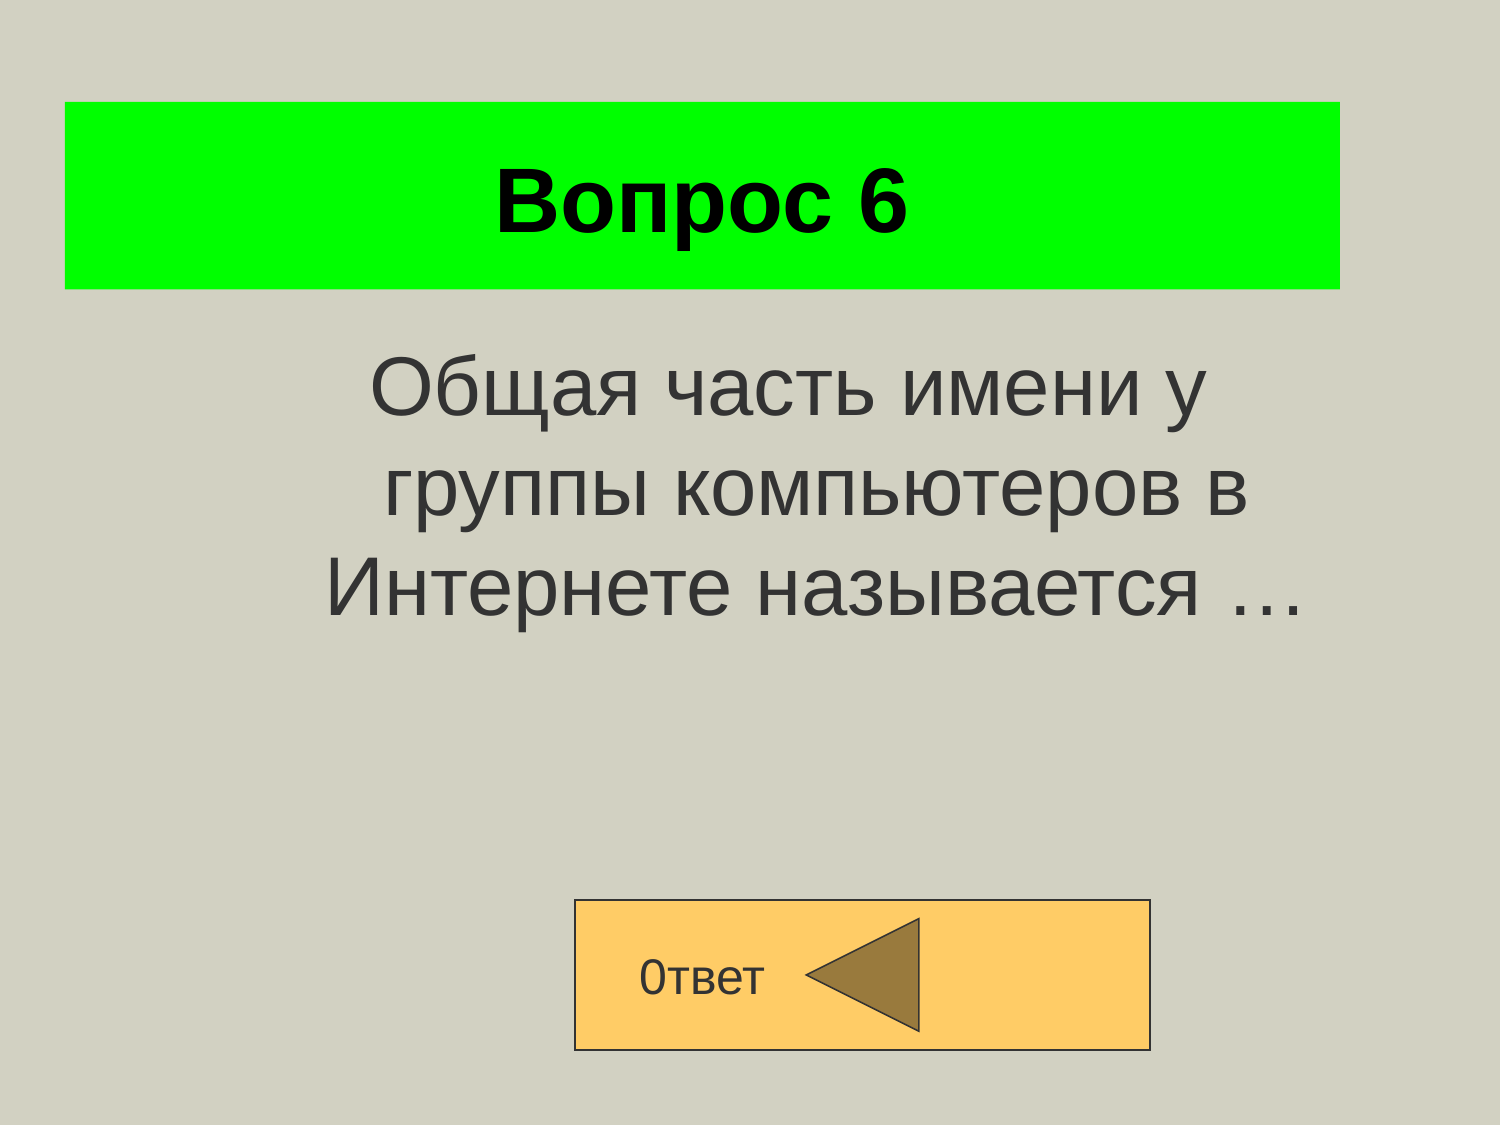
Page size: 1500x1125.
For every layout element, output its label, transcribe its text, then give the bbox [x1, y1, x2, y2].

text_box 0твет [624, 937, 852, 1013]
title Вопрос 6 [64, 101, 1341, 290]
text_box [575, 899, 1151, 1050]
list Общая часть имени у группы компьютеров в Интернете называется … [224, 324, 1353, 740]
